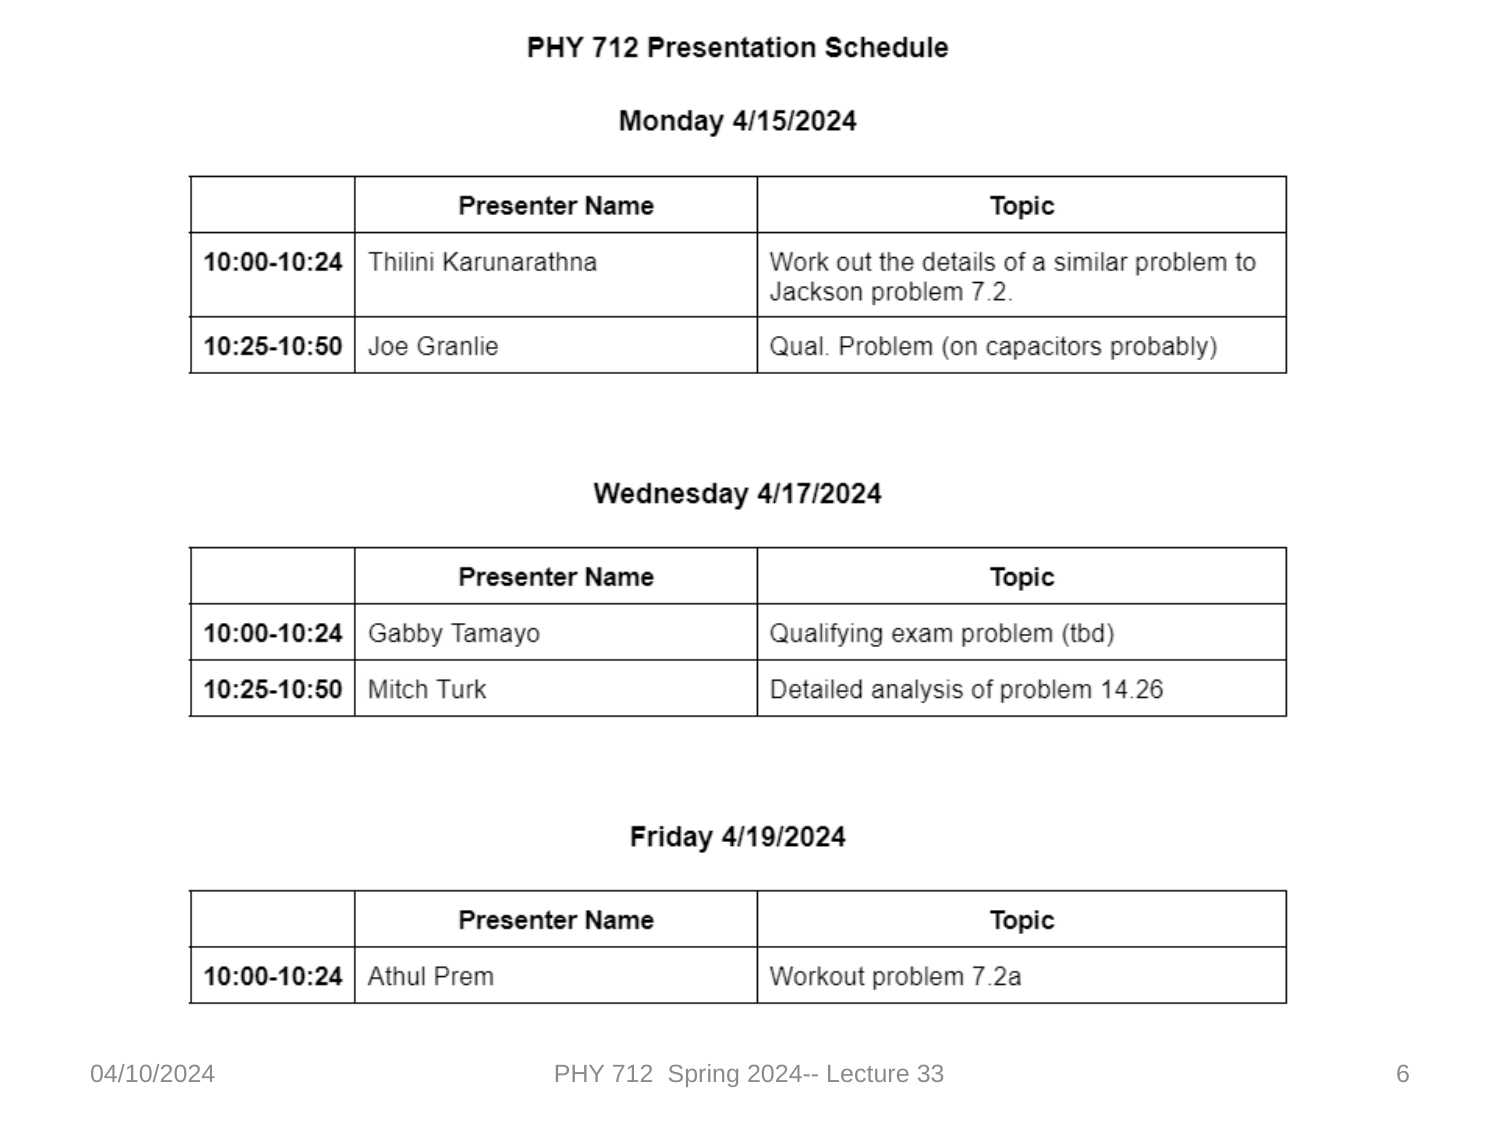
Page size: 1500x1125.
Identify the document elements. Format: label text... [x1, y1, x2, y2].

picture [149, 0, 1303, 1027]
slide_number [75, 1042, 425, 1103]
slide_number 6 [1074, 1042, 1425, 1103]
footer PHY 712 Spring 2024-- Lecture 33 [512, 1042, 988, 1103]
